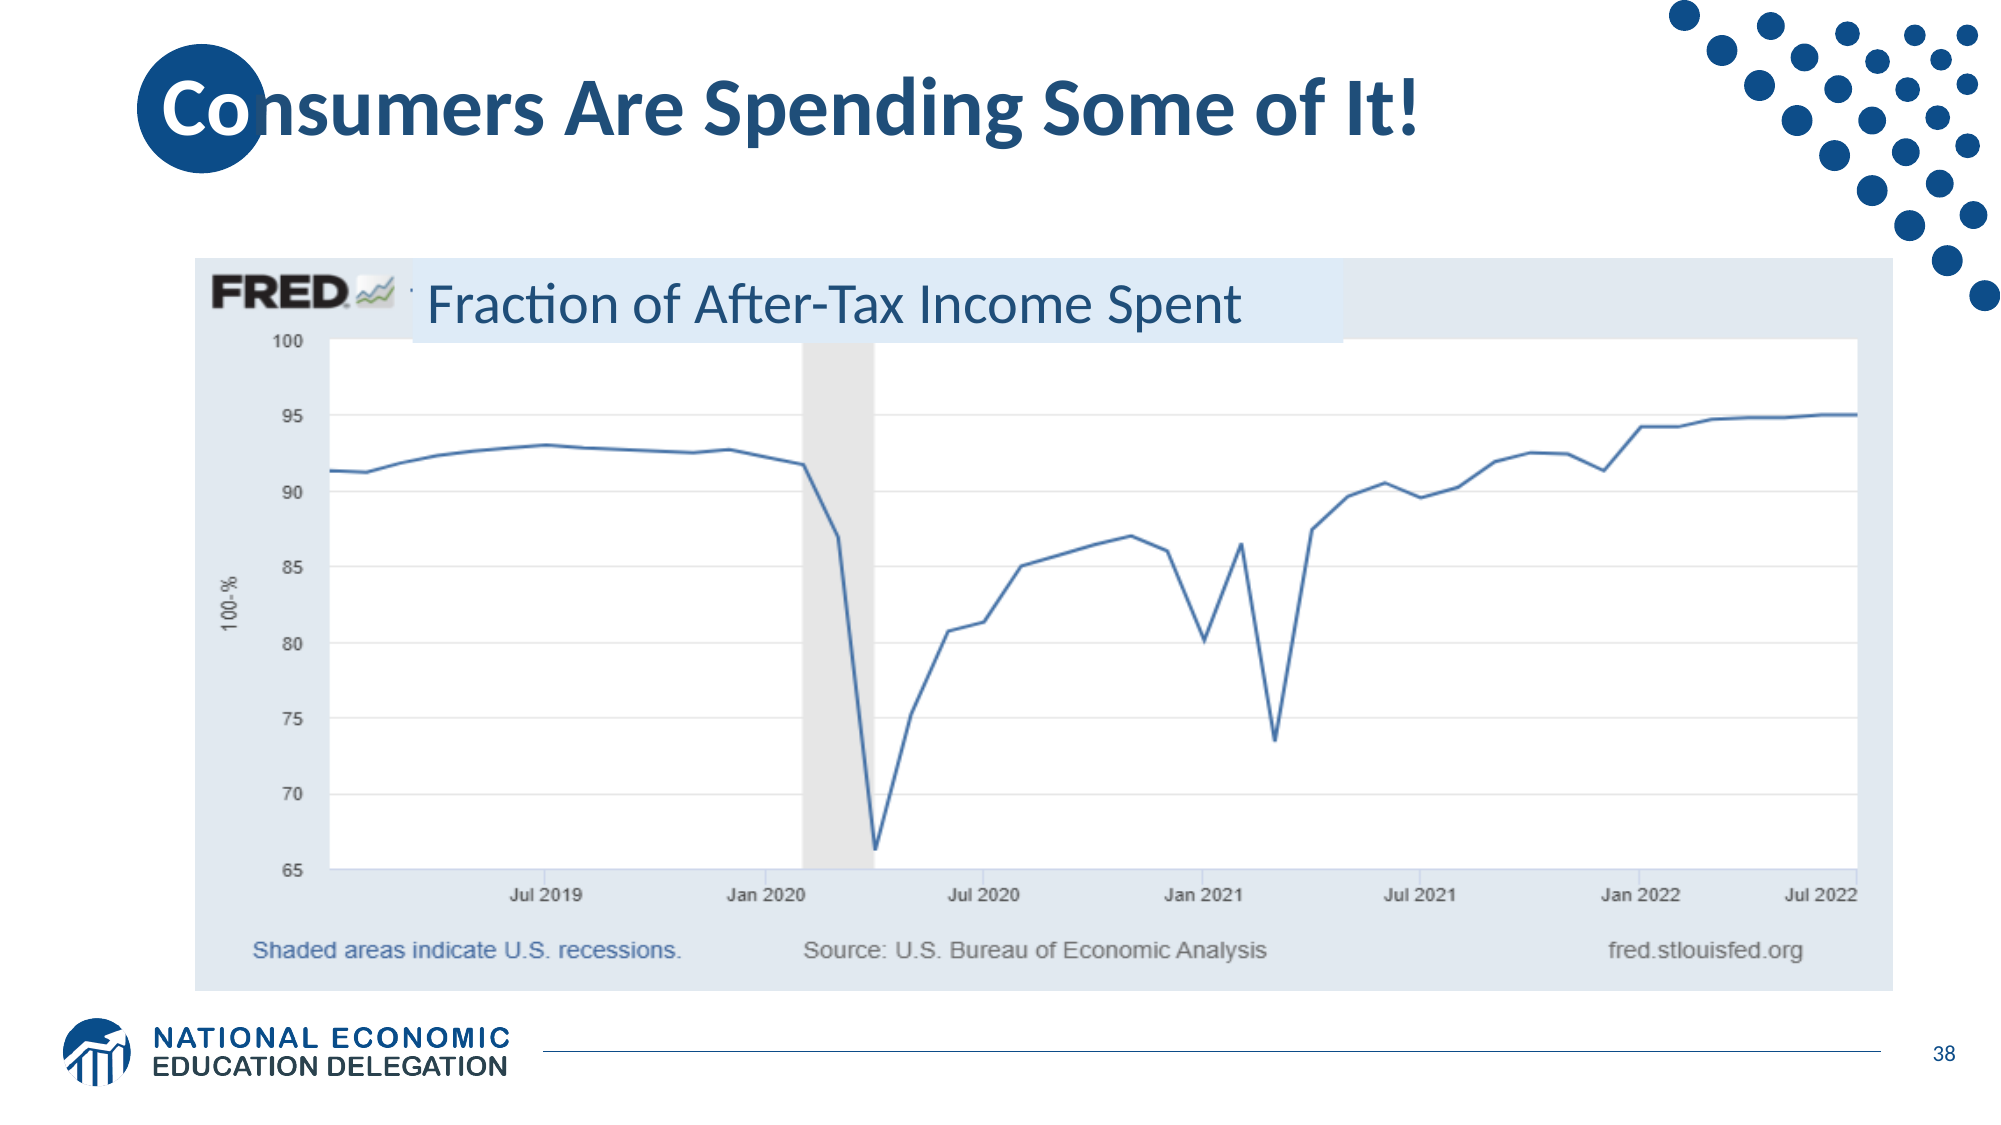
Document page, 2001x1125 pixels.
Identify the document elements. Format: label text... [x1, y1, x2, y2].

title Consumers Are Spending Some of It! [147, 0, 1873, 218]
picture [55, 1013, 520, 1091]
picture [195, 257, 1893, 991]
slide_number 38 [1521, 1022, 1972, 1082]
